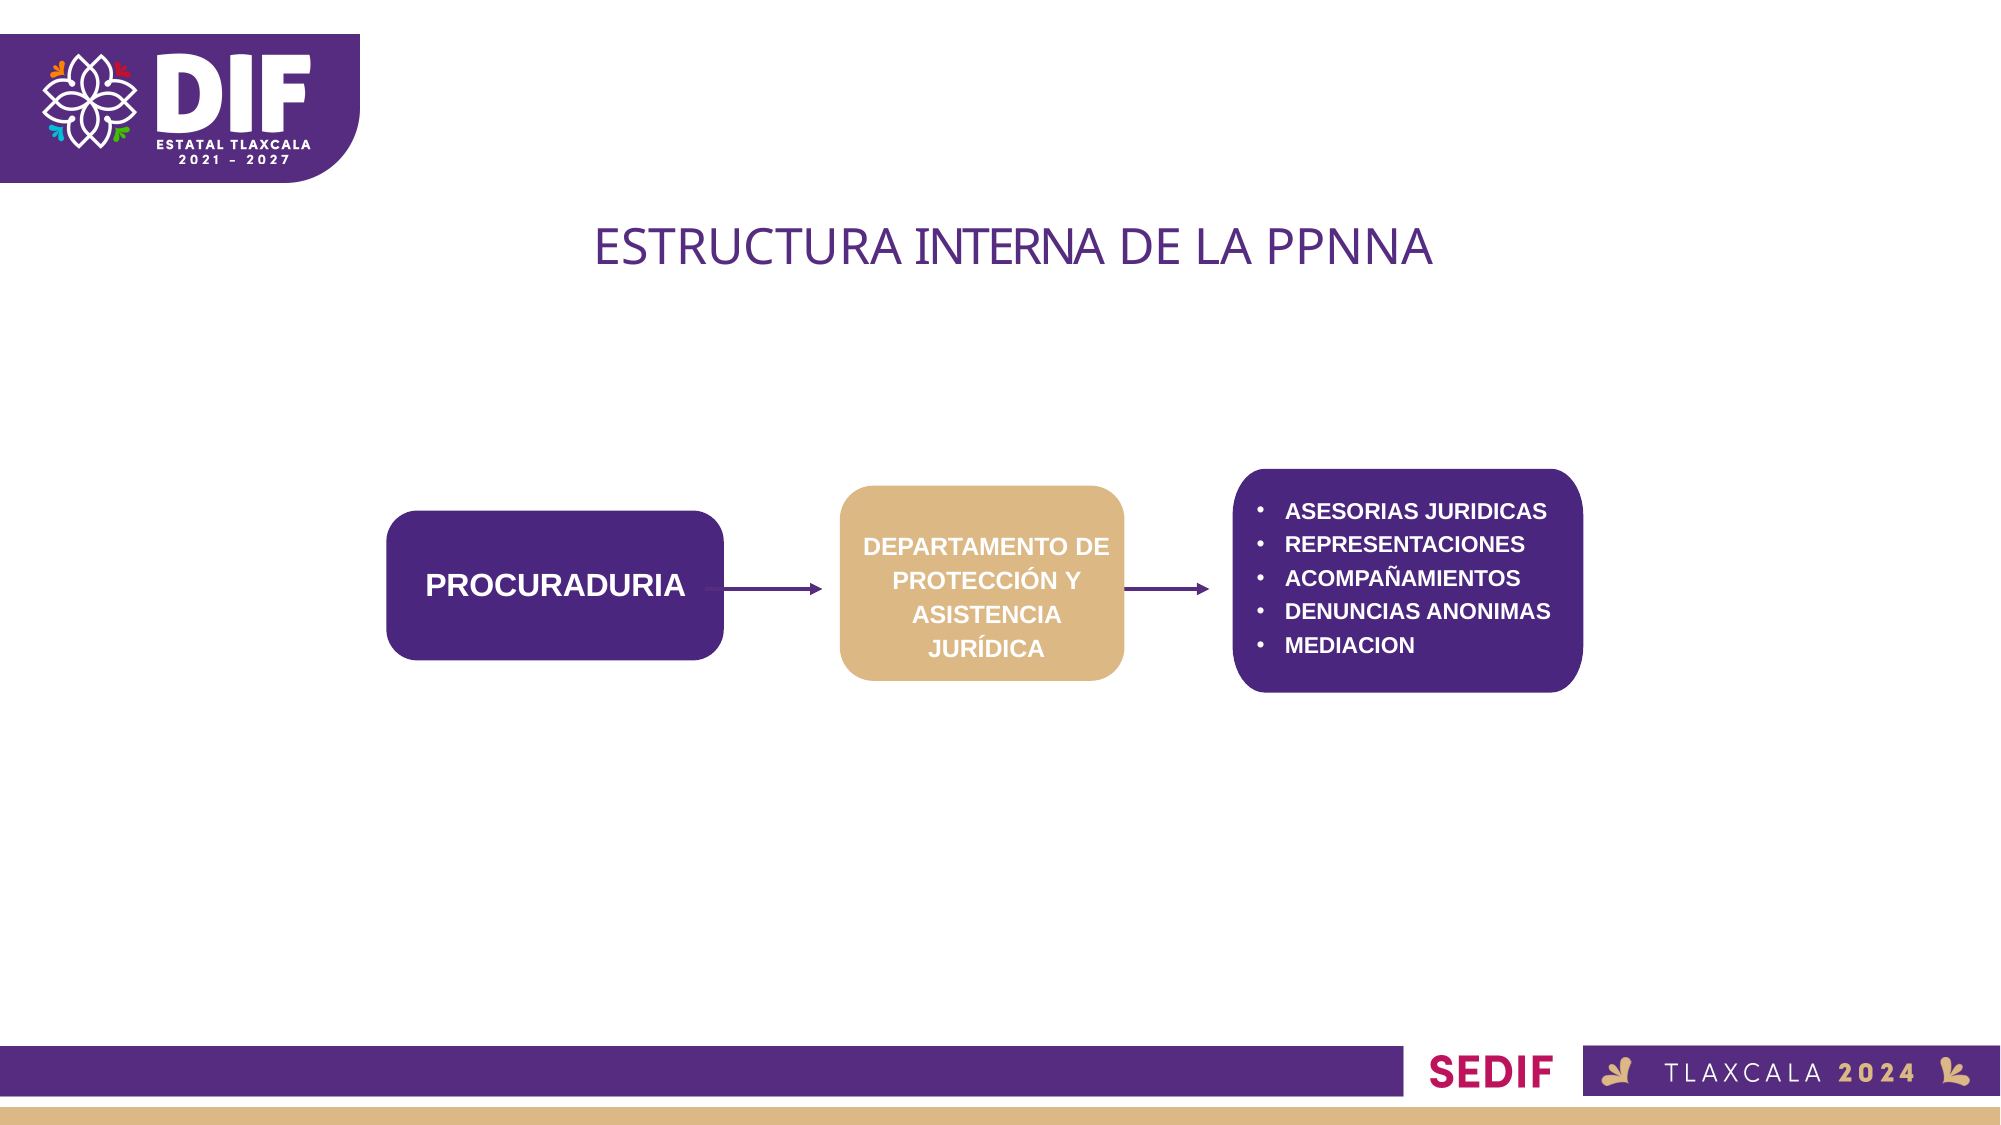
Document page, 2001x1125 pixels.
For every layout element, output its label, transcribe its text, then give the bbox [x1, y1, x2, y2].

text_box ASESORIAS JURIDICAS REPRESENTACIONES ACOMPAÑAMIENTOS DENUNCIAS ANONIMAS MEDIACION [1240, 484, 1643, 666]
text_box [1232, 485, 1581, 693]
text_box DEPARTAMENTO DE PROTECCIÓN Y ASISTENCIA JURÍDICA [827, 498, 1145, 663]
text_box PROCURADURIA [422, 563, 689, 604]
text_box ESTRUCTURA INTERNA DE LA PPNNA [468, 207, 1558, 283]
text_box [843, 663, 1121, 681]
text_box [386, 510, 724, 661]
text_box [847, 485, 1117, 498]
text_box [1241, 468, 1575, 484]
picture [0, 0, 2001, 1125]
